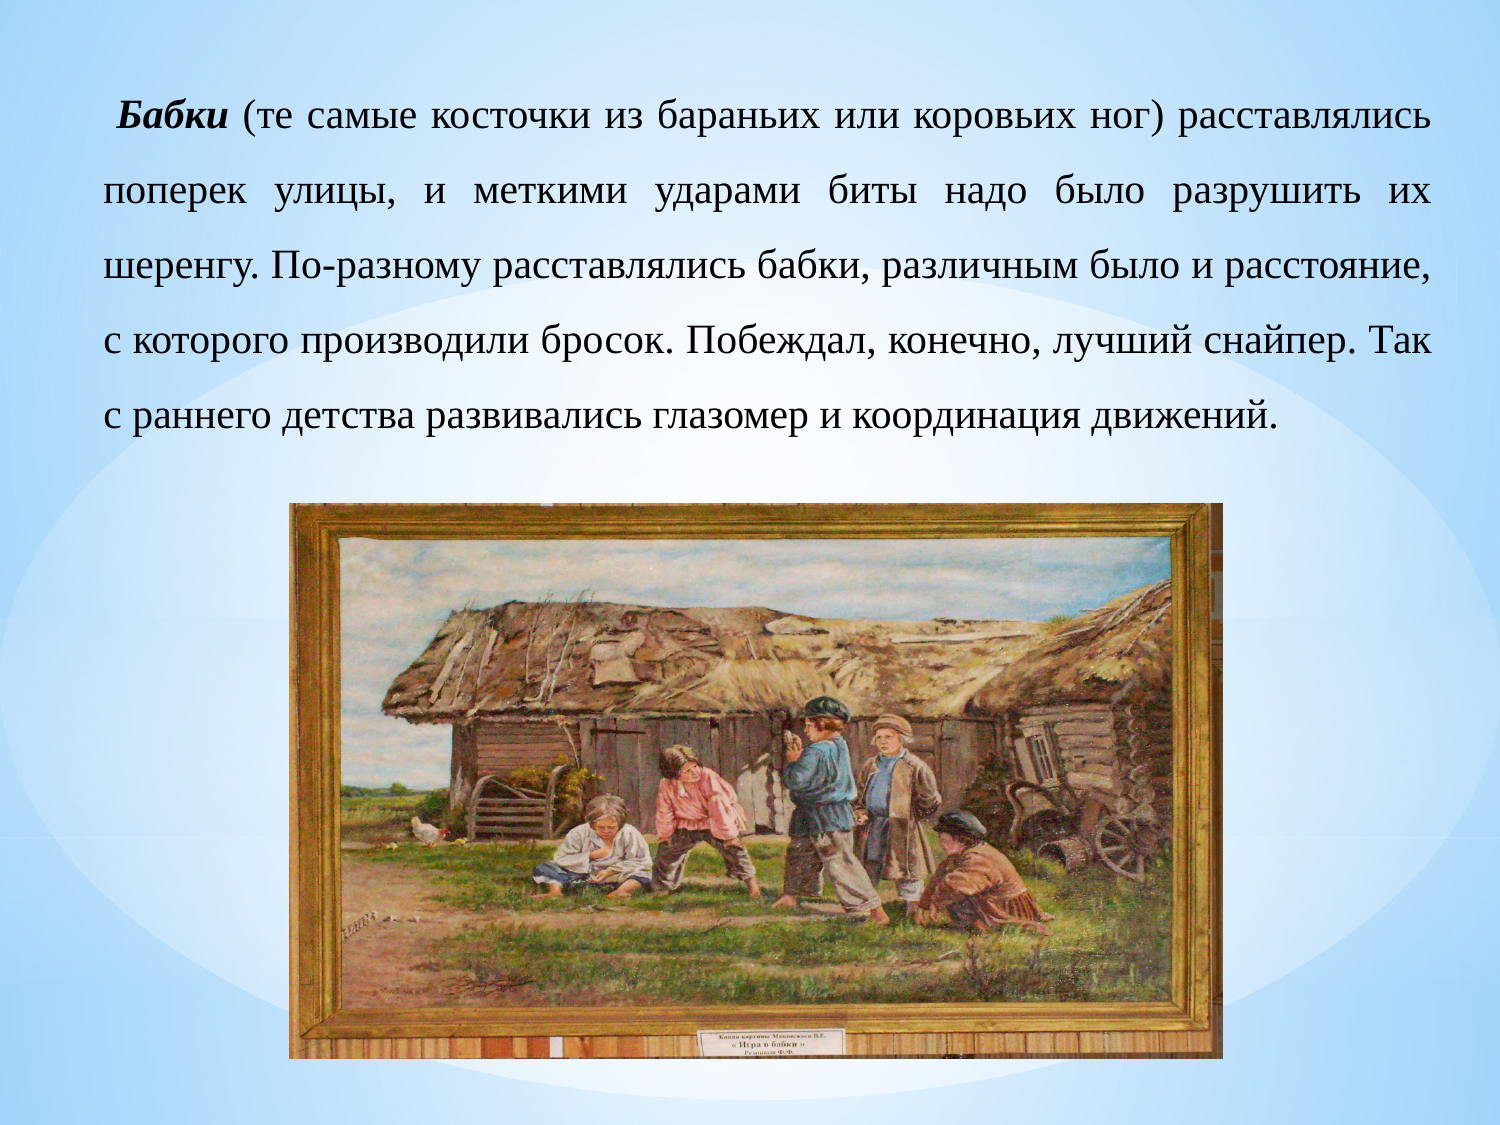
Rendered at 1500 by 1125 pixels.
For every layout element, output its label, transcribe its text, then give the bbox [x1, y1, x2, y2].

text_box Бабки (те самые косточки из бараньих или коровьих ног) расставлялись поперек улицы, и меткими ударами биты надо было разрушить их шеренгу. По-разному расставлялись бабки, различным было и расстояние, с которого производили бросок. Побеждал, конечно, лучший снайпер. Так с раннего детства развивались глазомер и координация движений. [88, 54, 1447, 445]
picture [288, 503, 1223, 1059]
